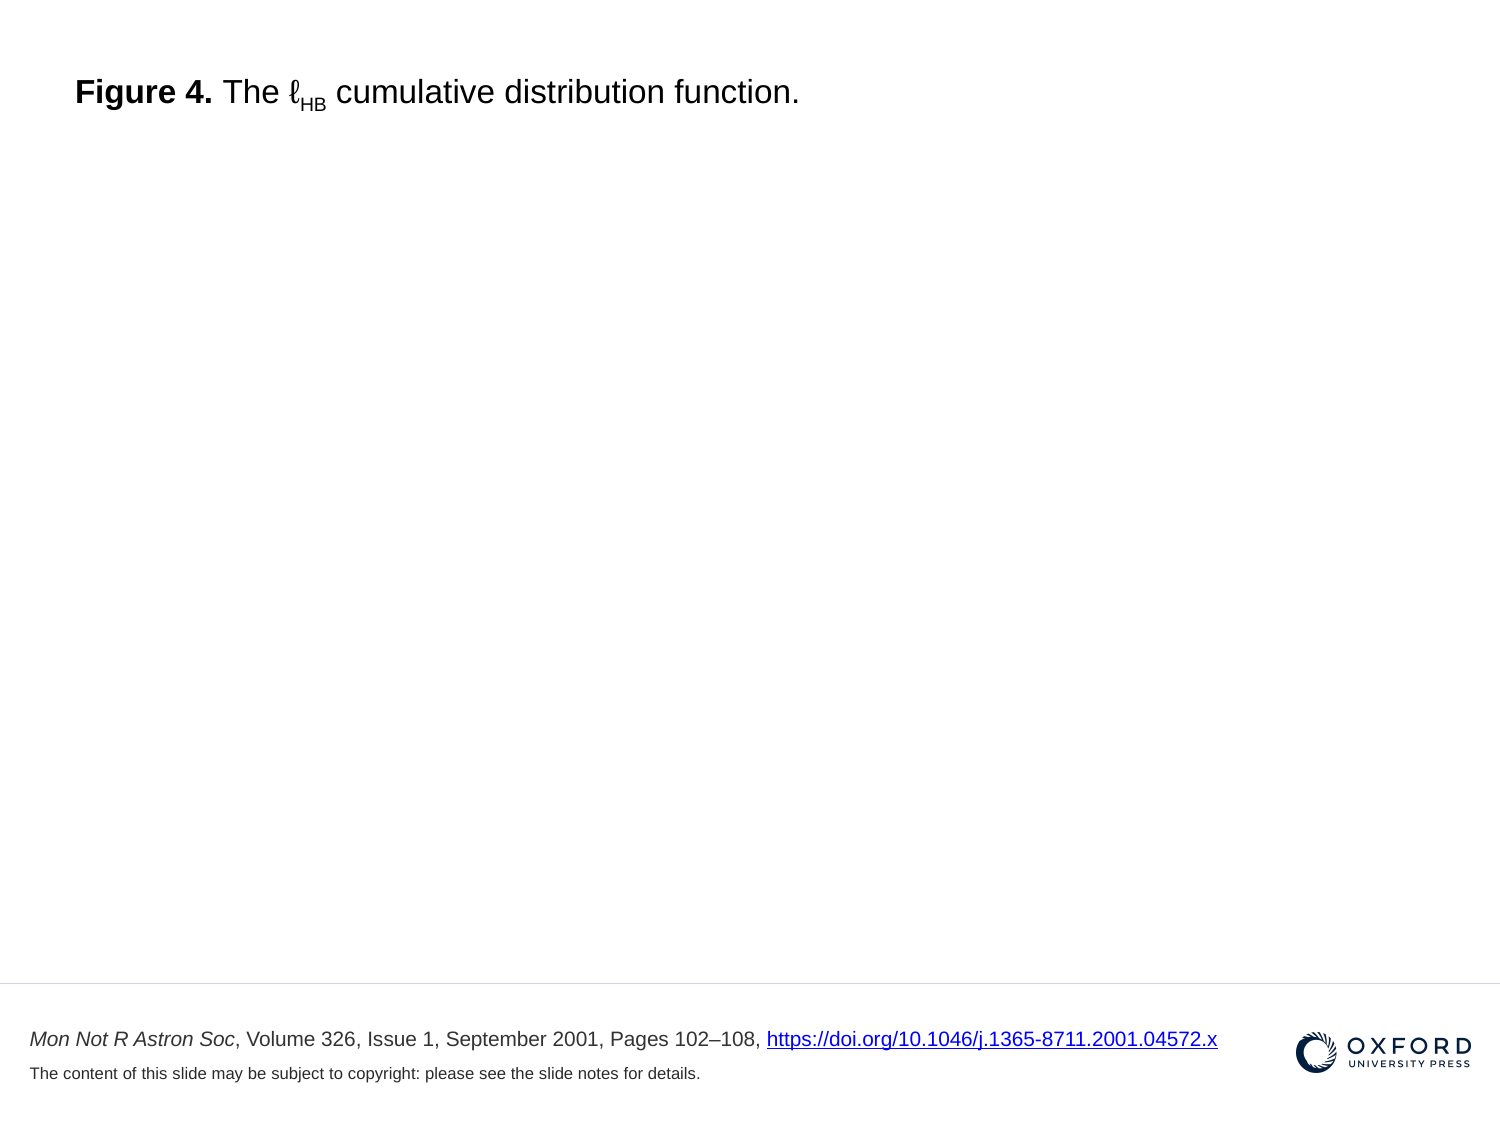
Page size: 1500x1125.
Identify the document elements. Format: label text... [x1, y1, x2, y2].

picture [1296, 1032, 1471, 1073]
title Figure 4. The ℓHB cumulative distribution function. [75, 69, 1078, 171]
footer Mon Not R Astron Soc, Volume 326, Issue 1, September 2001, Pages 102–108, https://doi.org/10.1046/j.1365-8711.2001.04572.x The content of this slide may be subject to copyright: please see the slide notes for details. [0, 983, 1260, 1125]
